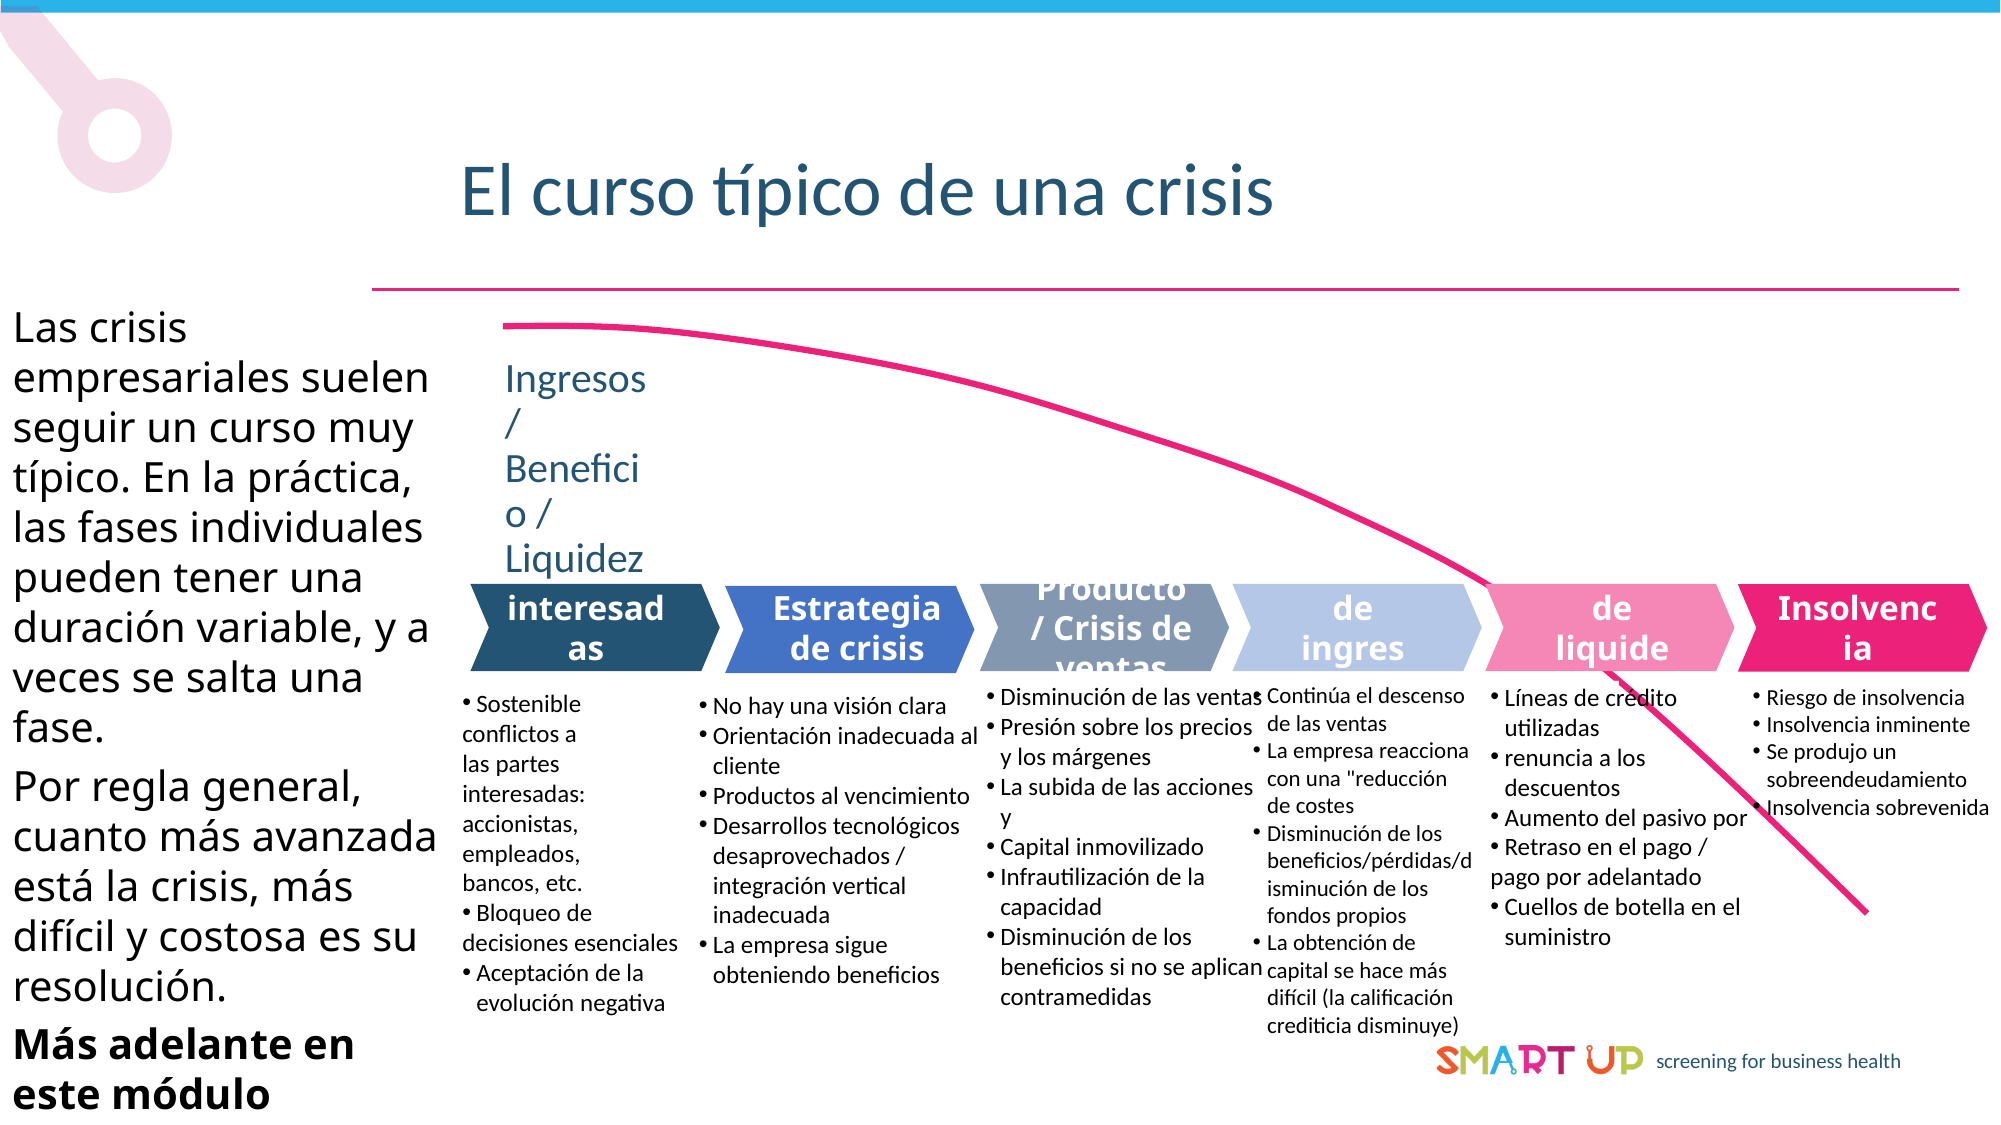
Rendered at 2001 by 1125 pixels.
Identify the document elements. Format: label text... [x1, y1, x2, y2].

text_box [468, 633, 485, 673]
text_box Insolvencia [1759, 579, 1957, 674]
text_box Las crisis empresariales suelen seguir un curso muy típico. En la práctica, las fases individuales pueden tener una duración variable, y a veces se salta una fase. Por regla general, cuanto más avanzada está la crisis, más difícil y costosa es su resolución. Más adelante en este módulo trataremos en detalle las distintas fases. [0, 294, 458, 1125]
text_box [1427, 582, 1483, 673]
text_box [502, 324, 1406, 645]
text_box [723, 635, 957, 675]
text_box Riesgo de insolvencia Insolvencia inminente Se produjo un sobreendeudamiento Insolvencia sobrevenida [1737, 674, 2000, 827]
picture [0, 6, 224, 218]
text_box Estrategia de crisis [740, 579, 974, 674]
text_box [1483, 582, 1537, 673]
picture [1436, 1045, 1643, 1078]
text_box [1736, 583, 1759, 673]
text_box Crisis de ingresos [1278, 539, 1427, 673]
text_box Ingresos / Beneficio / Liquidez [489, 349, 672, 464]
text_box [468, 582, 485, 622]
text_box [723, 584, 740, 624]
list El curso típico de una crisis [445, 143, 1898, 258]
text_box [1957, 583, 1989, 673]
text_box [1209, 582, 1231, 673]
text_box [978, 582, 1014, 673]
text_box No hay una visión clara Orientación inadecuada al cliente Productos al vencimiento Desarrollos tecnológicos desaprovechados / integración vertical inadecuada La empresa sigue obteniendo beneficios [684, 682, 1005, 1034]
text_box Continúa el descenso de las ventas La empresa reacciona con una "reducción de costes Disminución de los beneficios/pérdidas/disminución de los fondos propios La obtención de capital se hace más difícil (la calificación crediticia disminuye) [1238, 673, 1490, 1046]
text_box Sostenible conflictos a las partes interesadas: accionistas, empleados, bancos, etc. Bloqueo de decisiones esenciales Aceptación de la evolución negativa [447, 679, 697, 1125]
text_box [1230, 582, 1278, 673]
text_box [687, 582, 721, 673]
text_box Producto / Crisis de ventas [1014, 559, 1209, 673]
text_box Partes interesadas Crisis [485, 539, 687, 679]
text_box Disminución de las ventas Presión sobre los precios y los márgenes La subida de las acciones y Capital inmovilizado Infrautilización de la capacidad Disminución de los beneficios si no se aplican contramedidas [971, 673, 1238, 1018]
text_box [1688, 582, 1736, 673]
text_box [1780, 827, 1868, 915]
text_box Líneas de crédito utilizadas renuncia a los descuentos Aumento del pasivo por Retraso en el pago / pago por adelantado Cuellos de botella en el suministro [1475, 673, 1780, 958]
text_box [1427, 549, 1502, 673]
text_box Crisis de liquidez [1537, 539, 1688, 673]
